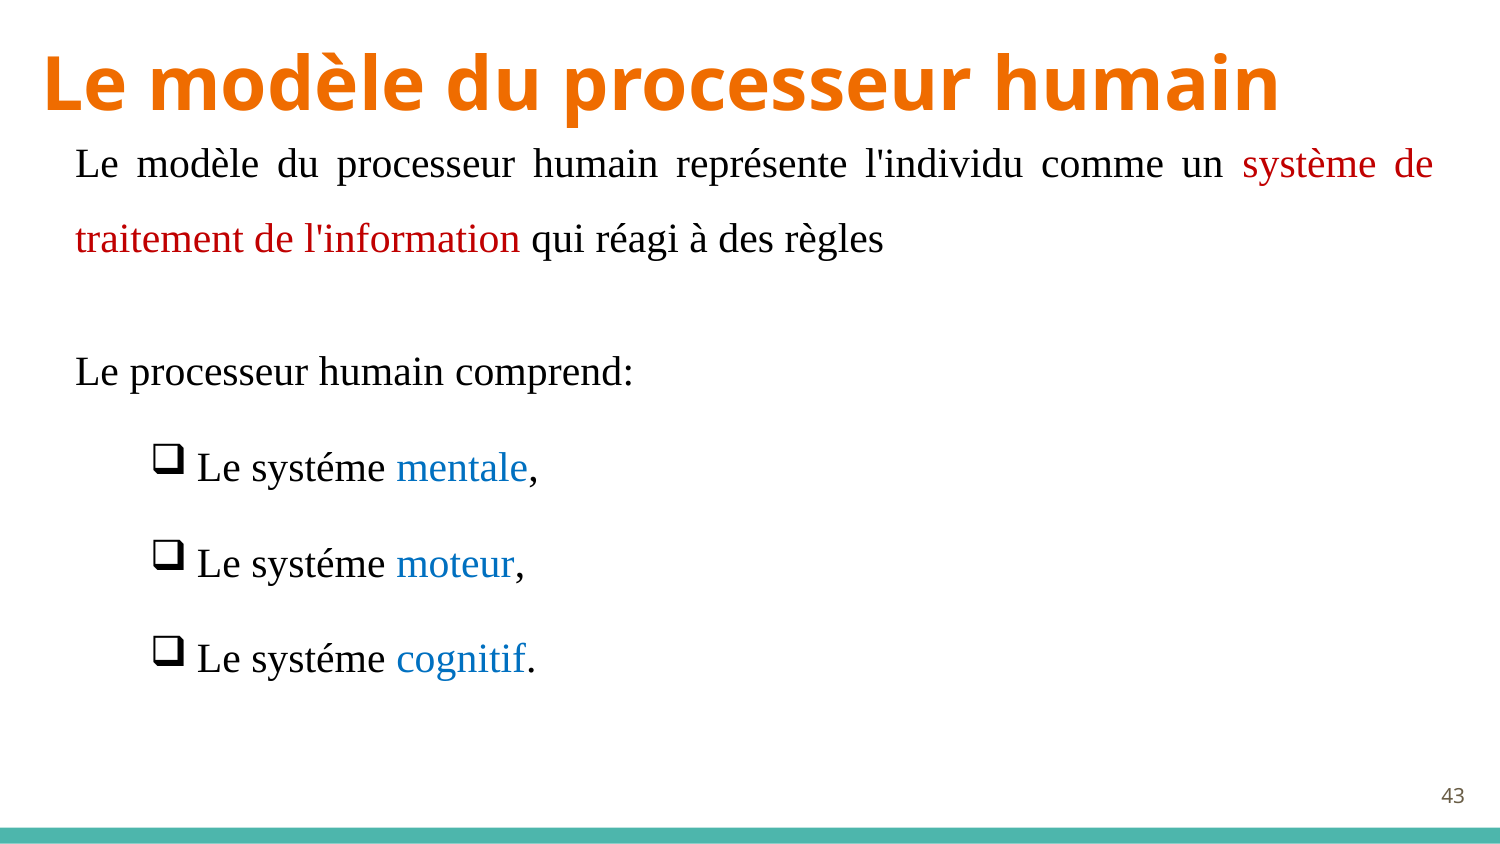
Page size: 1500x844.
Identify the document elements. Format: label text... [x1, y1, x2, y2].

slide_number 43 [1389, 764, 1480, 830]
list Le modèle du processeur humain représente l'individu comme un système de traitement de l'information qui réagi à des règles Le processeur humain comprend: Le systéme mentale, Le systéme moteur, Le systéme cognitif. [0, 95, 1449, 638]
text_box Le modèle du processeur humain [25, 20, 1424, 137]
